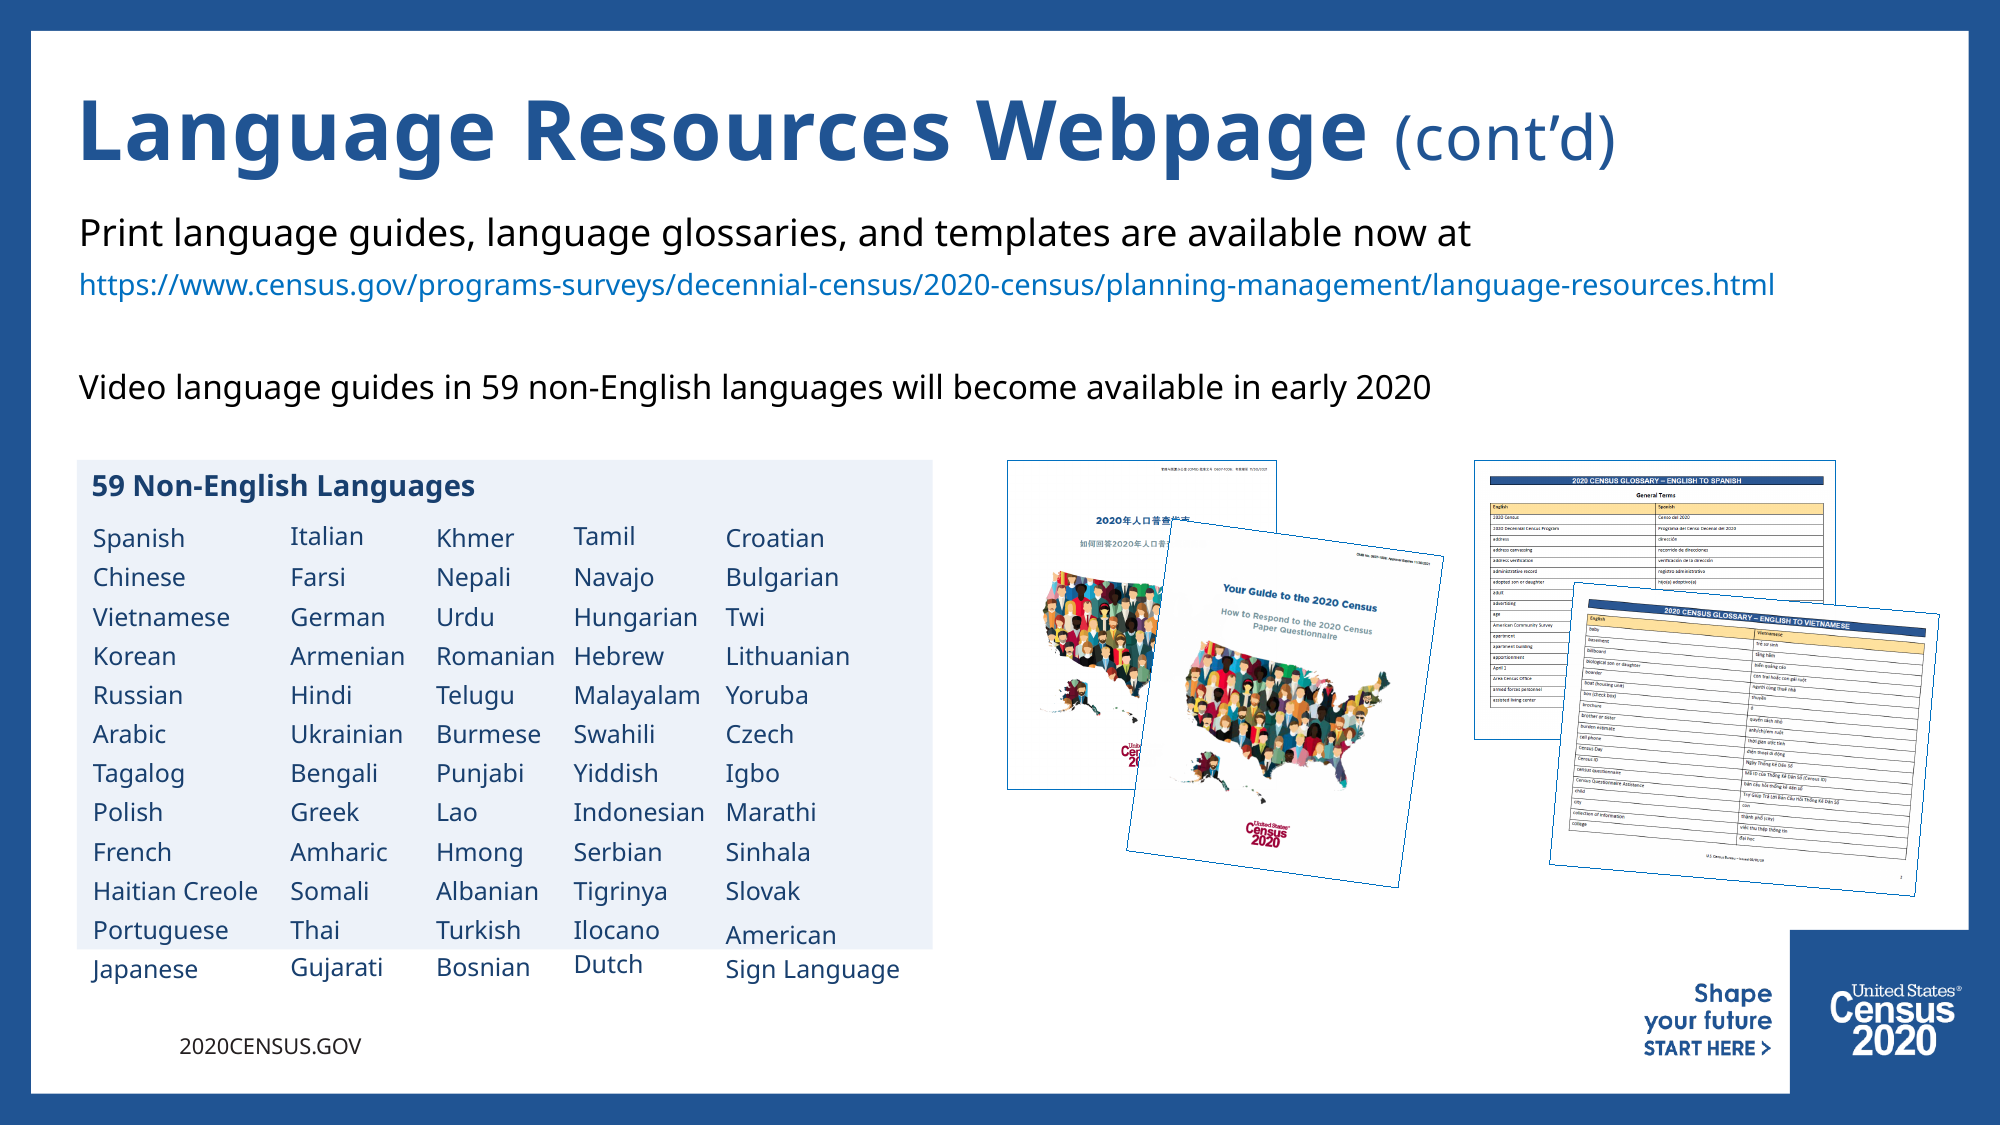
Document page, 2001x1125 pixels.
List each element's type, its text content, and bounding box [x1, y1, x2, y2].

table_cell Yiddish [574, 751, 726, 790]
table_cell Serbian [574, 829, 726, 868]
table_cell Turkish [436, 907, 574, 947]
table_cell Hmong [436, 829, 574, 868]
table_header Khmer [436, 516, 574, 555]
table_cell Tagalog [93, 751, 290, 790]
table_header Tamil [574, 516, 726, 555]
table_header Croatian [726, 516, 976, 555]
table_cell Polish [93, 790, 290, 829]
table_cell Malayalam [574, 673, 726, 712]
table_cell Lithuanian [726, 633, 976, 673]
table_cell Bengali [290, 751, 436, 790]
table_cell Marathi [726, 790, 976, 829]
table_cell Arabic [93, 712, 290, 751]
table_cell Hebrew [574, 633, 726, 673]
table_cell Greek [290, 790, 436, 829]
table_cell Igbo [726, 751, 976, 790]
text_box Print language guides, language glossaries, and templates are available now at https://www.census.gov/programs-surveys/decennial-census/2020-census/planning-management/language-resources.html Video language guides in 59 non-English languages will become available in early 2020 [63, 201, 1911, 466]
table_cell Portuguese [93, 907, 290, 947]
table_cell Hindi [290, 673, 436, 712]
table_cell Indonesian [574, 790, 726, 829]
table_cell Burmese [436, 712, 574, 751]
table_cell Romanian [436, 633, 574, 673]
table_cell Ilocano [574, 907, 726, 947]
table_cell Vietnamese [93, 594, 290, 633]
table_cell American Sign Language [726, 907, 976, 986]
table_cell Sinhala [726, 829, 976, 868]
table_cell Bosnian [436, 947, 574, 986]
table_cell Swahili [574, 712, 726, 751]
table_cell Hungarian [574, 594, 726, 633]
table_cell Bulgarian [726, 555, 976, 594]
table_cell Amharic [290, 829, 436, 868]
table_cell Tigrinya [574, 868, 726, 907]
table_cell Korean [93, 633, 290, 673]
table_cell Urdu [436, 594, 574, 633]
table_cell Slovak [726, 868, 976, 907]
table_cell Ukrainian [290, 712, 436, 751]
table_cell Haitian Creole [93, 868, 290, 907]
table_cell Chinese [93, 555, 290, 594]
picture [1623, 962, 1792, 1076]
table_cell Nepali [436, 555, 574, 594]
table_cell Japanese [93, 947, 290, 986]
text_box 59 Non-English Languages [76, 466, 933, 950]
picture [1007, 460, 1443, 887]
picture [1474, 460, 1939, 896]
table_header Spanish [93, 516, 290, 555]
table_cell French [93, 829, 290, 868]
table_cell German [290, 594, 436, 633]
table_cell Navajo [574, 555, 726, 594]
table_cell Albanian [436, 868, 574, 907]
table_cell Punjabi [436, 751, 574, 790]
table_cell Dutch [574, 947, 726, 986]
title Language Resources Webpage (cont’d) [61, 45, 1819, 187]
table_cell Telugu [436, 673, 574, 712]
table_cell Armenian [290, 633, 436, 673]
picture [1809, 962, 1983, 1076]
table_cell Twi [726, 594, 976, 633]
table_cell Lao [436, 790, 574, 829]
table_cell Thai [290, 907, 436, 947]
table_cell Farsi [290, 555, 436, 594]
table_header Italian [290, 516, 436, 555]
table_cell Czech [726, 712, 976, 751]
table_cell Yoruba [726, 673, 976, 712]
table_cell Somali [290, 868, 436, 907]
table_cell Gujarati [290, 947, 436, 986]
table_cell Russian [93, 673, 290, 712]
